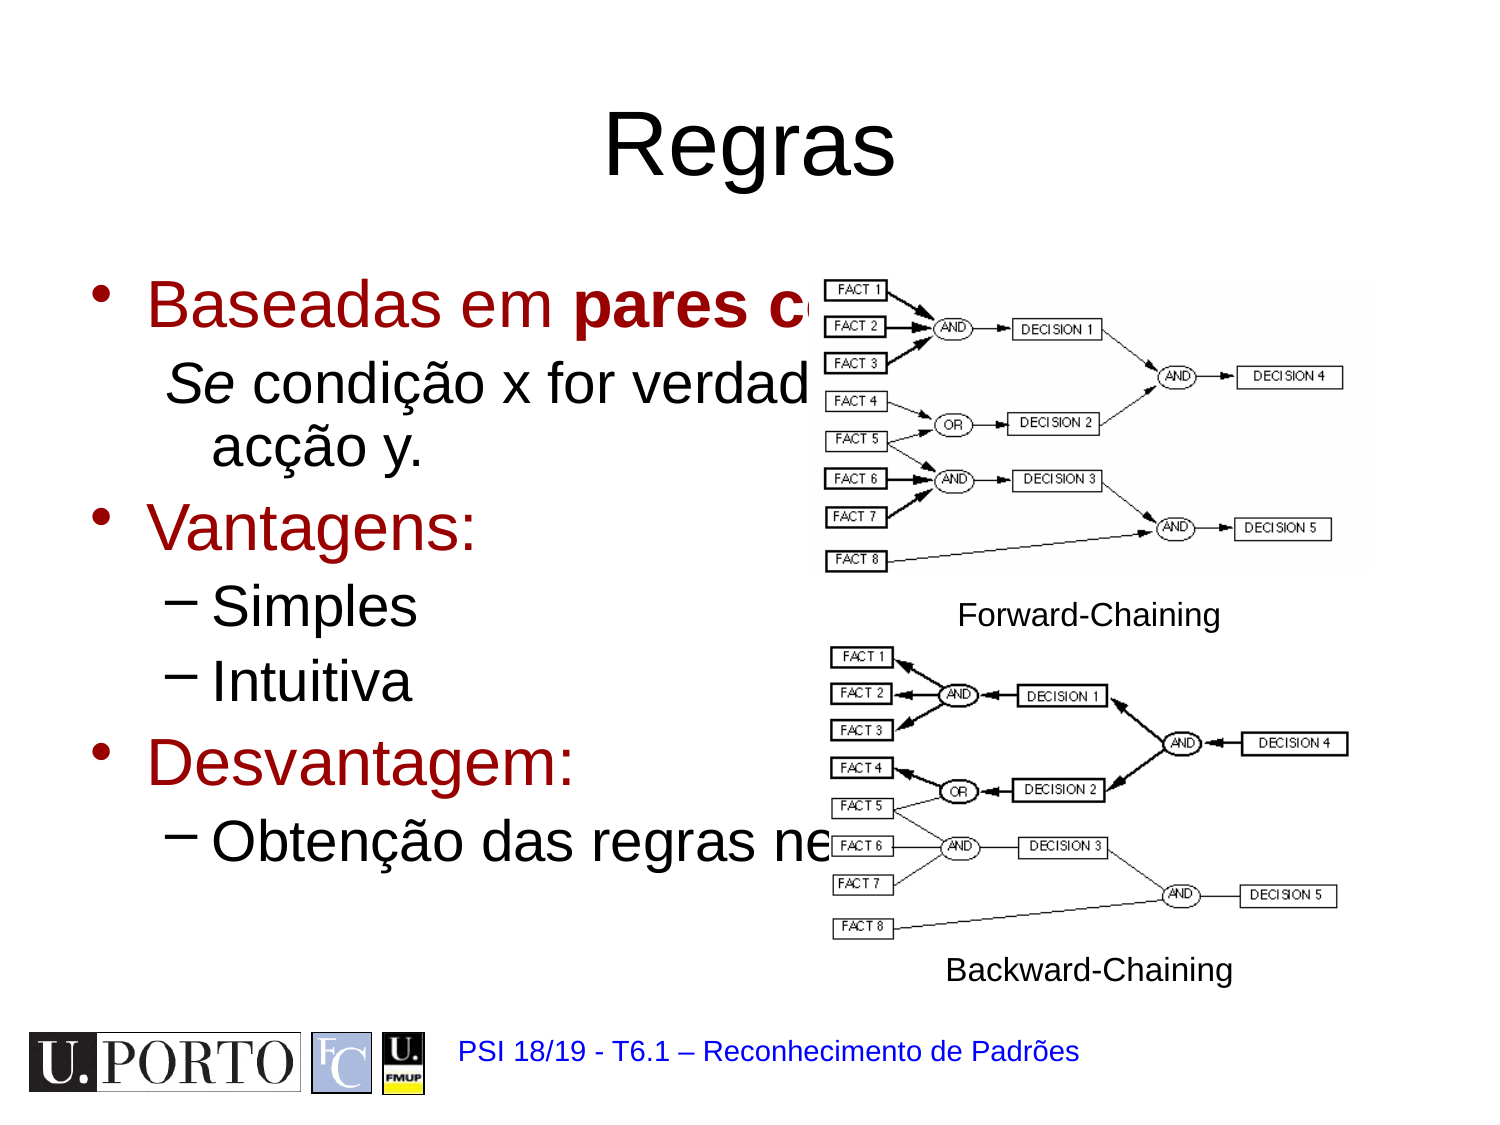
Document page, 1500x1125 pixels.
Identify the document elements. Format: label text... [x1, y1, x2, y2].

title Regras [75, 45, 1425, 233]
picture [384, 1033, 423, 1094]
picture [29, 1032, 301, 1092]
picture [808, 278, 1371, 575]
footer PSI 18/19 - T6.1 – Reconhecimento de Padrões [442, 1024, 1306, 1103]
list Baseadas em pares condição-acção. Se condição x for verdadeira, então realizar acção y. Vantagens: Simples Intuitiva Desvantagem: Obtenção das regras nem sempre trivial. [75, 262, 1425, 1005]
text_box Forward-Chaining [942, 586, 1237, 641]
picture [313, 1033, 371, 1092]
picture [829, 644, 1350, 941]
text_box Backward-Chaining [930, 949, 1249, 996]
